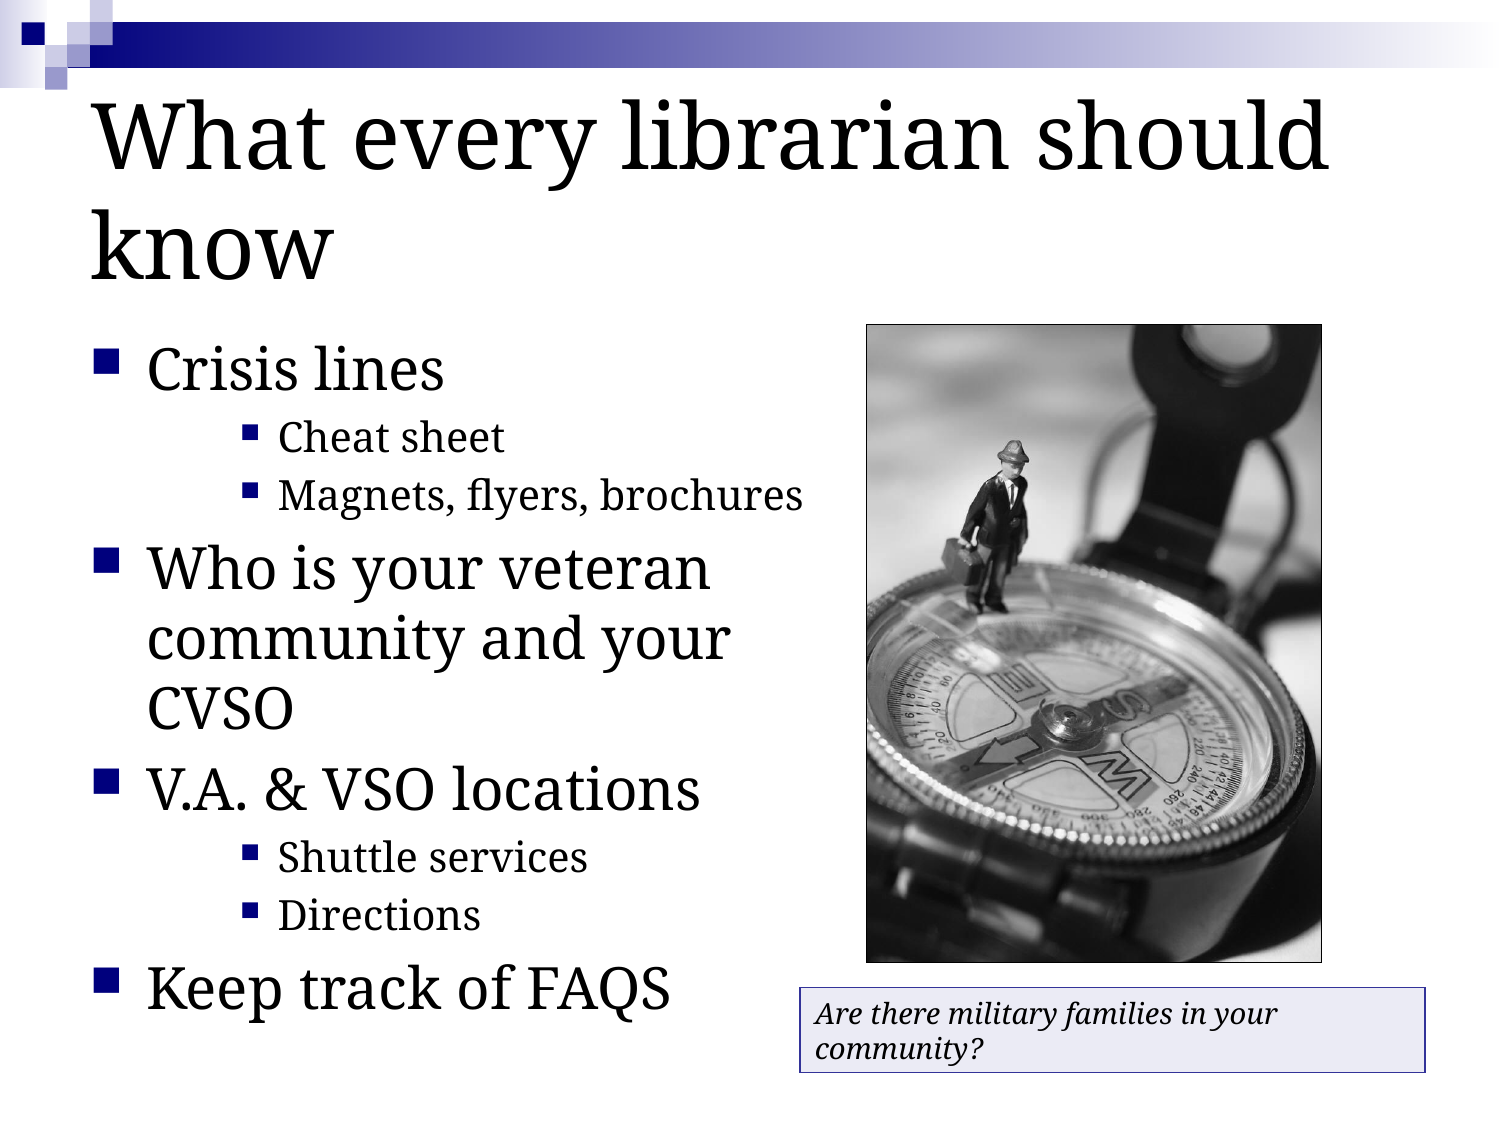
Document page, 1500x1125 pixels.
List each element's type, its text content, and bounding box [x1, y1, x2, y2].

text_box Are there military families in your community? [800, 987, 1425, 1073]
title What every librarian should know [75, 75, 1475, 300]
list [865, 324, 1322, 963]
list Crisis lines Cheat sheet Magnets, flyers, brochures Who is your veteran community and your CVSO V.A. & VSO locations Shuttle services Directions Keep track of FAQS [75, 324, 825, 1100]
